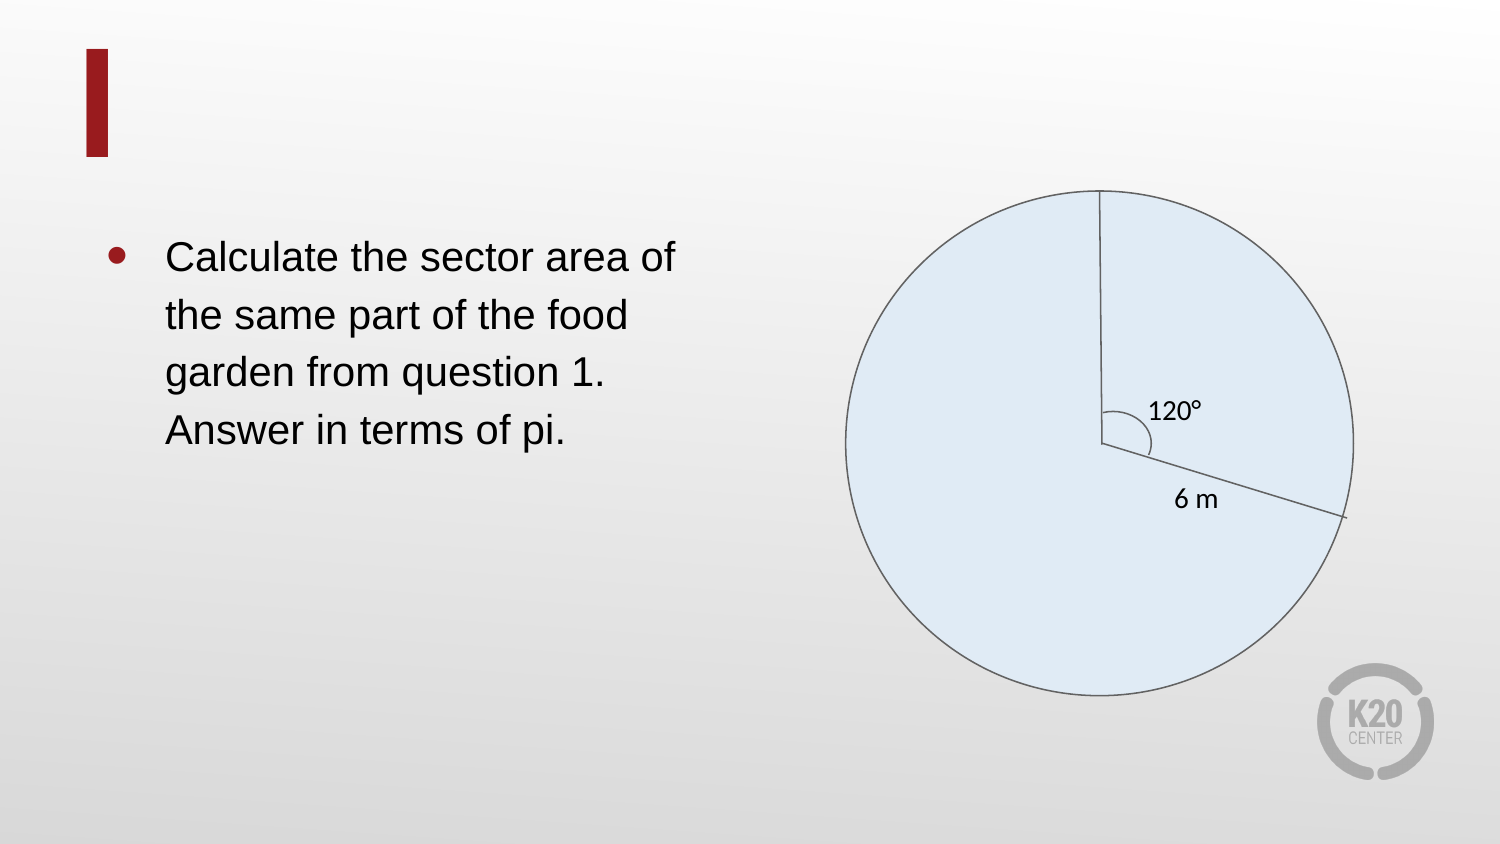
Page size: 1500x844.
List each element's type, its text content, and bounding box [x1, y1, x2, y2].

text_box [845, 190, 1354, 696]
picture [1300, 646, 1451, 797]
title I [75, 50, 1425, 191]
list Calculate the sector area of the same part of the food garden from question 1. Answer in terms of pi. [75, 214, 749, 779]
